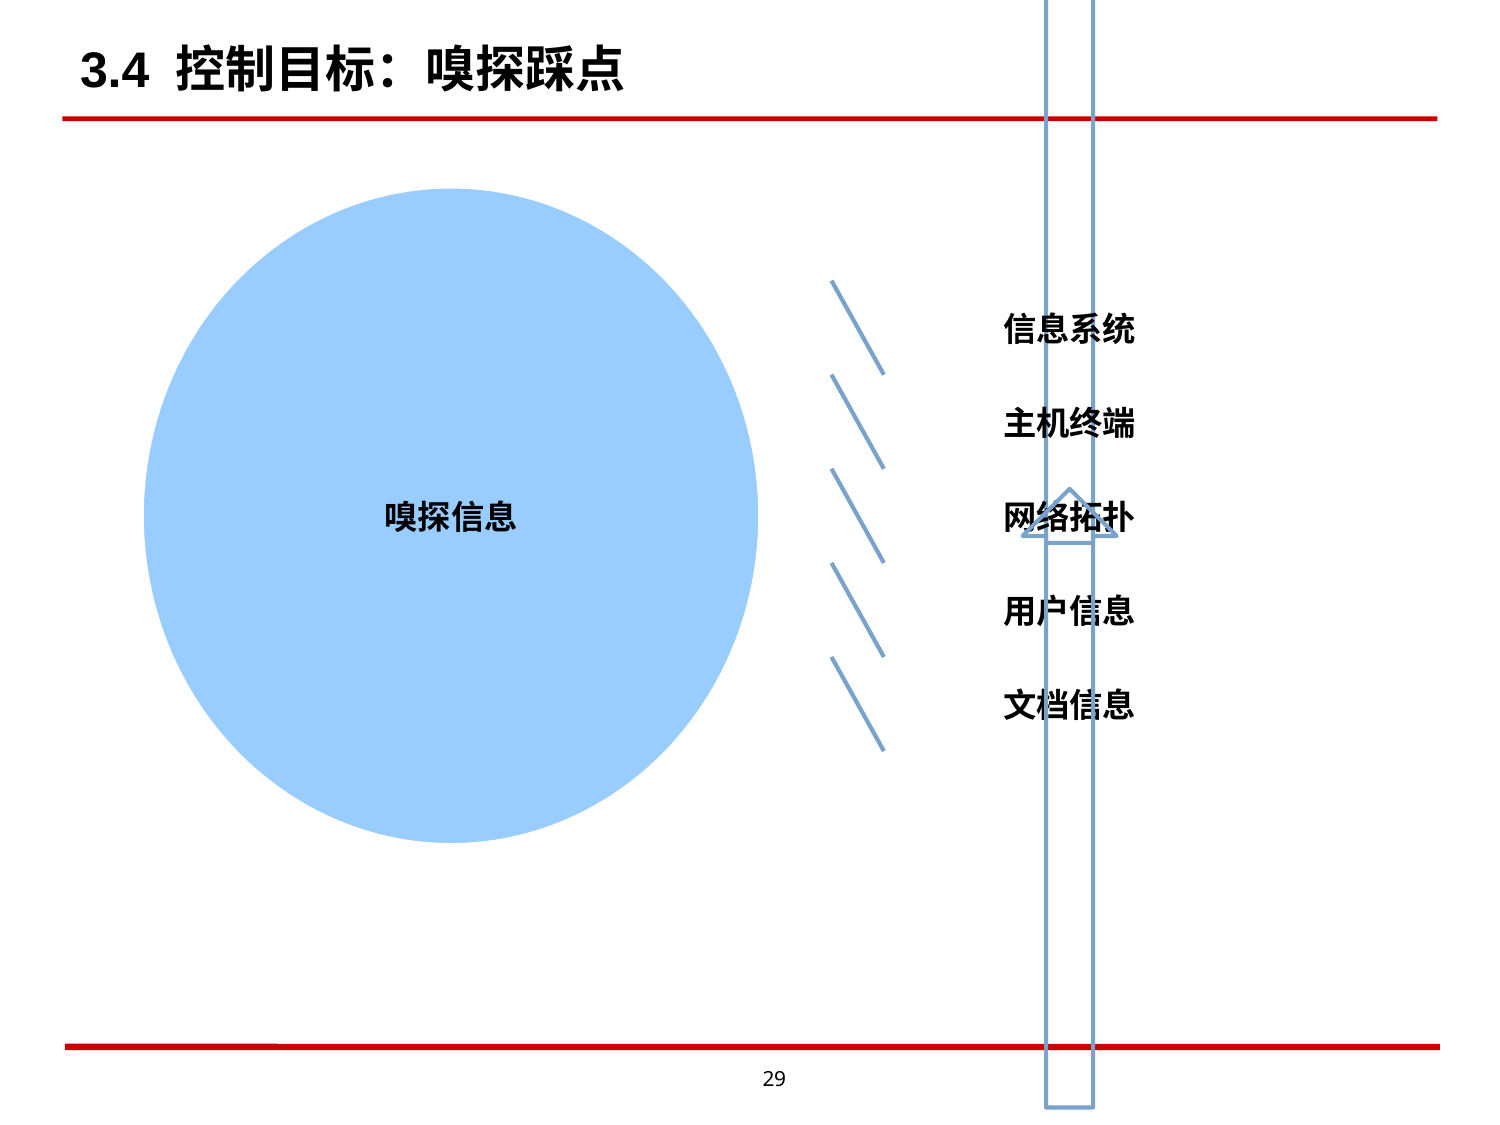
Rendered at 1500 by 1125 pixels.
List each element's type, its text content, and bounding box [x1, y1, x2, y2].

title 3.4 控制目标：嗅探踩点 [65, 21, 1044, 114]
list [141, 186, 1380, 846]
